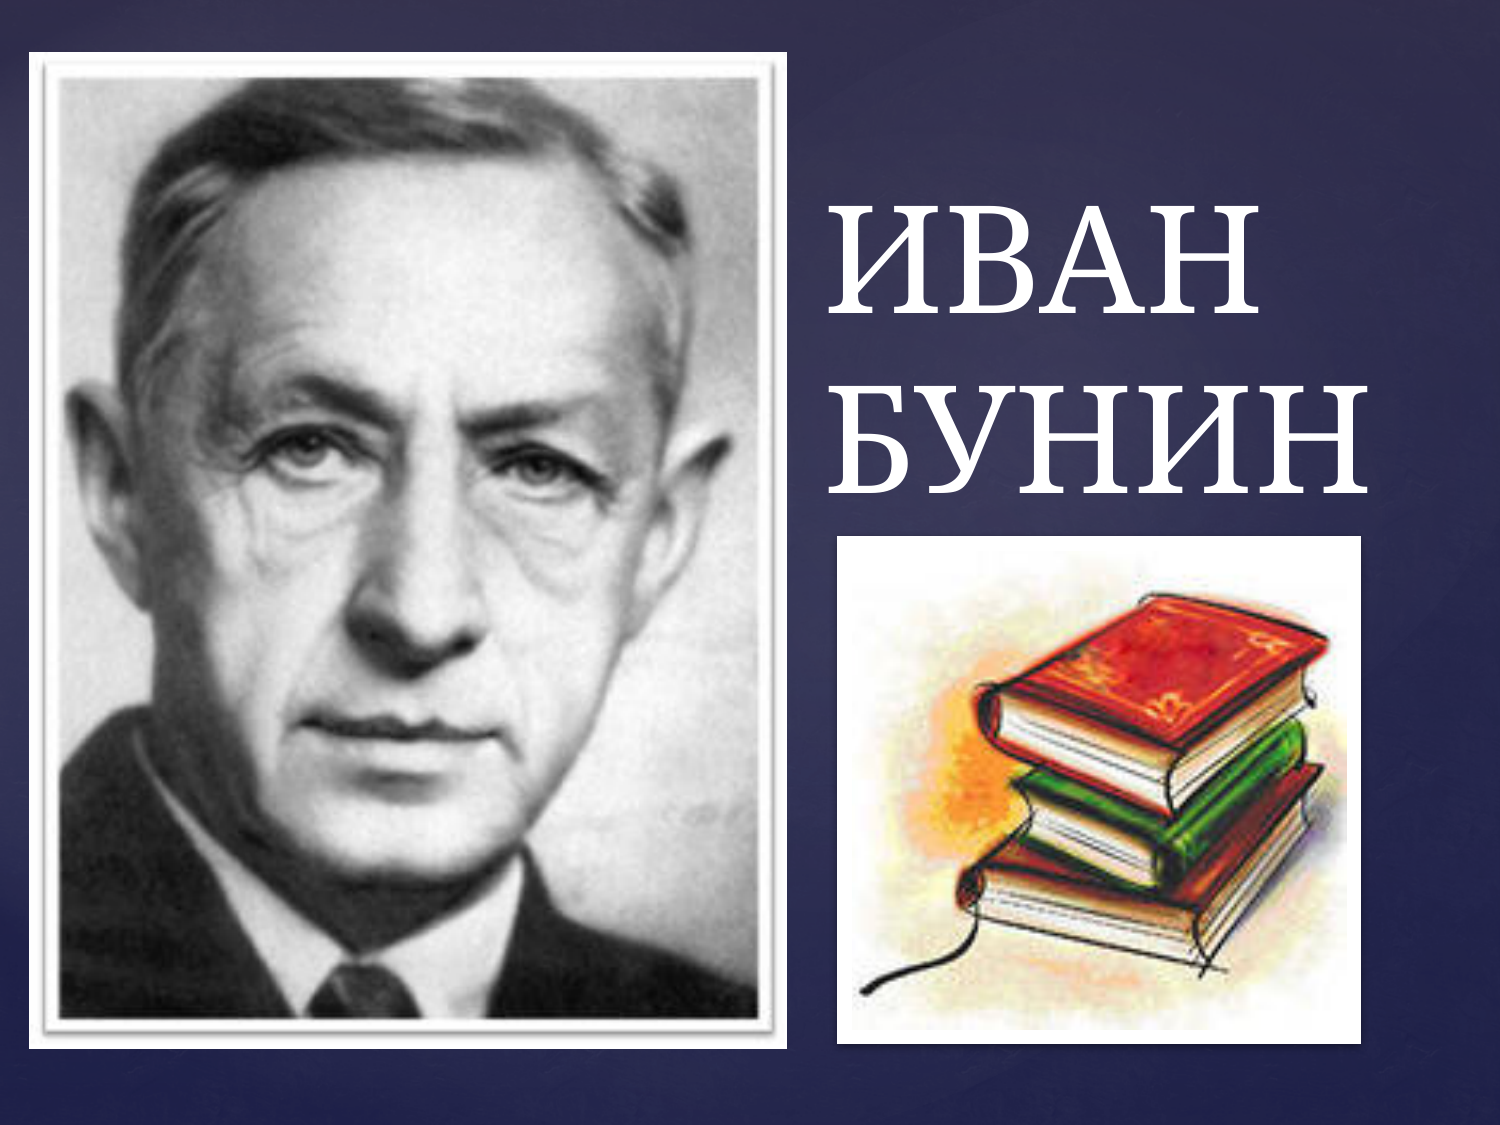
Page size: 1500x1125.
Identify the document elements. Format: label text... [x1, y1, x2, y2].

picture [28, 52, 787, 1049]
list ИВАН БУНИН [809, 196, 1447, 492]
picture [851, 550, 1348, 1031]
